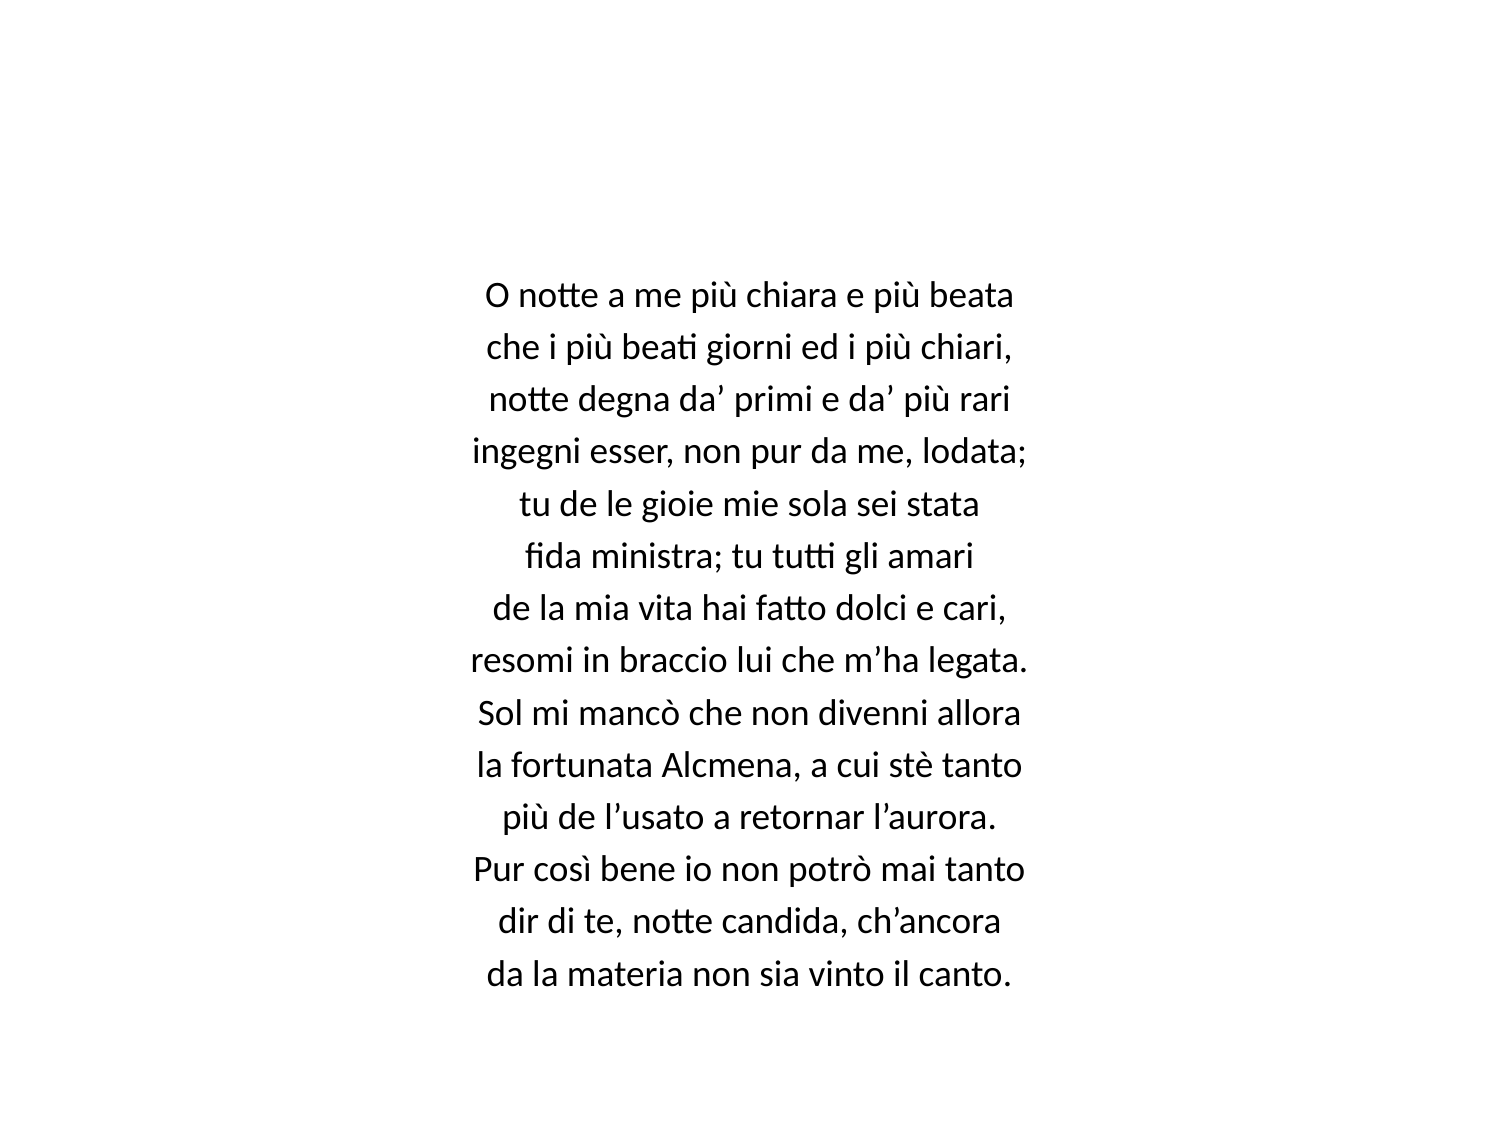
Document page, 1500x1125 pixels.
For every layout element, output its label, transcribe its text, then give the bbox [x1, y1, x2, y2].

list O notte a me più chiara e più beata che i più beati giorni ed i più chiari, notte degna da’ primi e da’ più rari ingegni esser, non pur da me, lodata; tu de le gioie mie sola sei stata fida ministra; tu tutti gli amari de la mia vita hai fatto dolci e cari, resomi in braccio lui che m’ha legata. Sol mi mancò che non divenni allora la fortunata Alcmena, a cui stè tanto più de l’usato a retornar l’aurora. Pur così bene io non potrò mai tanto dir di te, notte candida, ch’ancora da la materia non sia vinto il canto. [75, 262, 1425, 1005]
